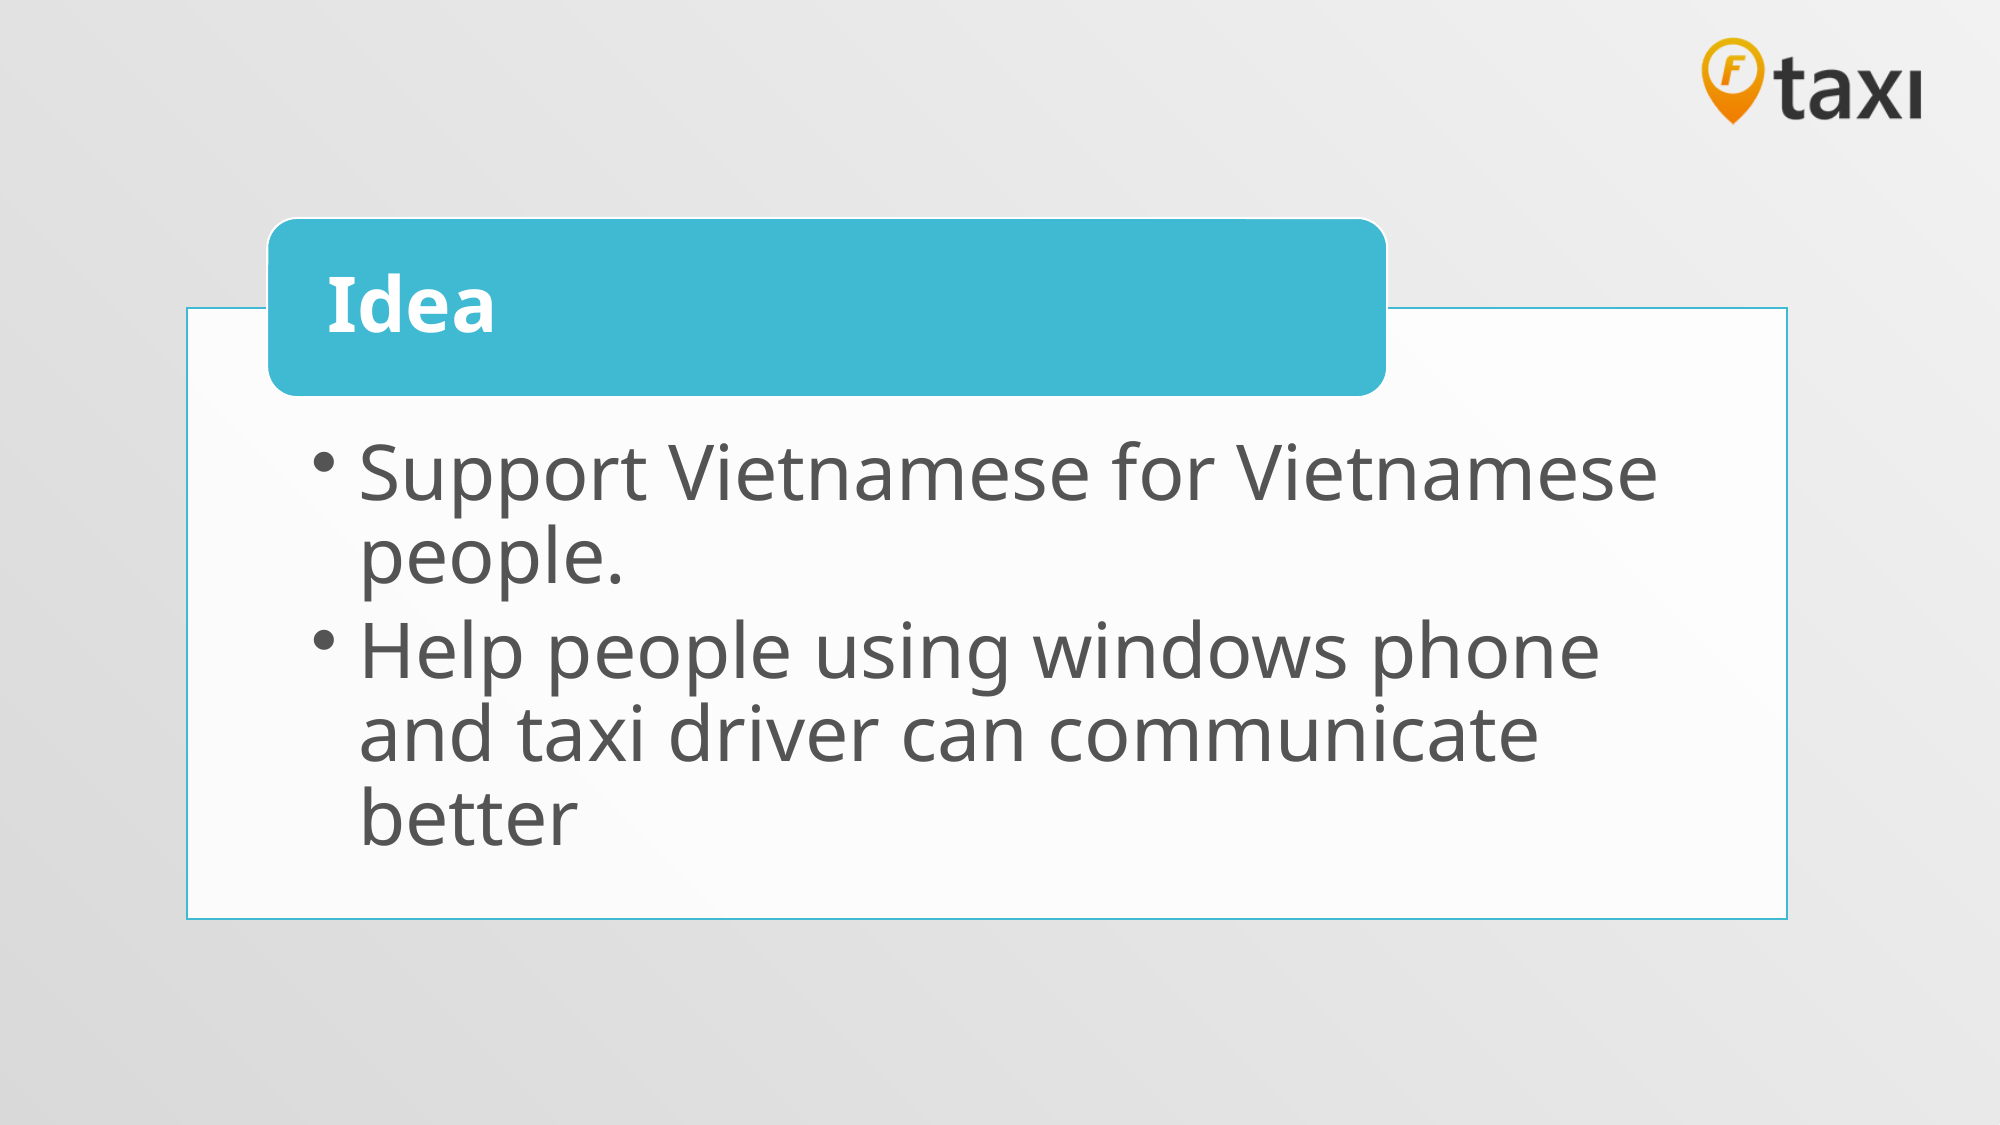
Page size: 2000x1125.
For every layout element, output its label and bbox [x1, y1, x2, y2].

picture [1699, 37, 1927, 125]
list [187, 212, 1788, 925]
